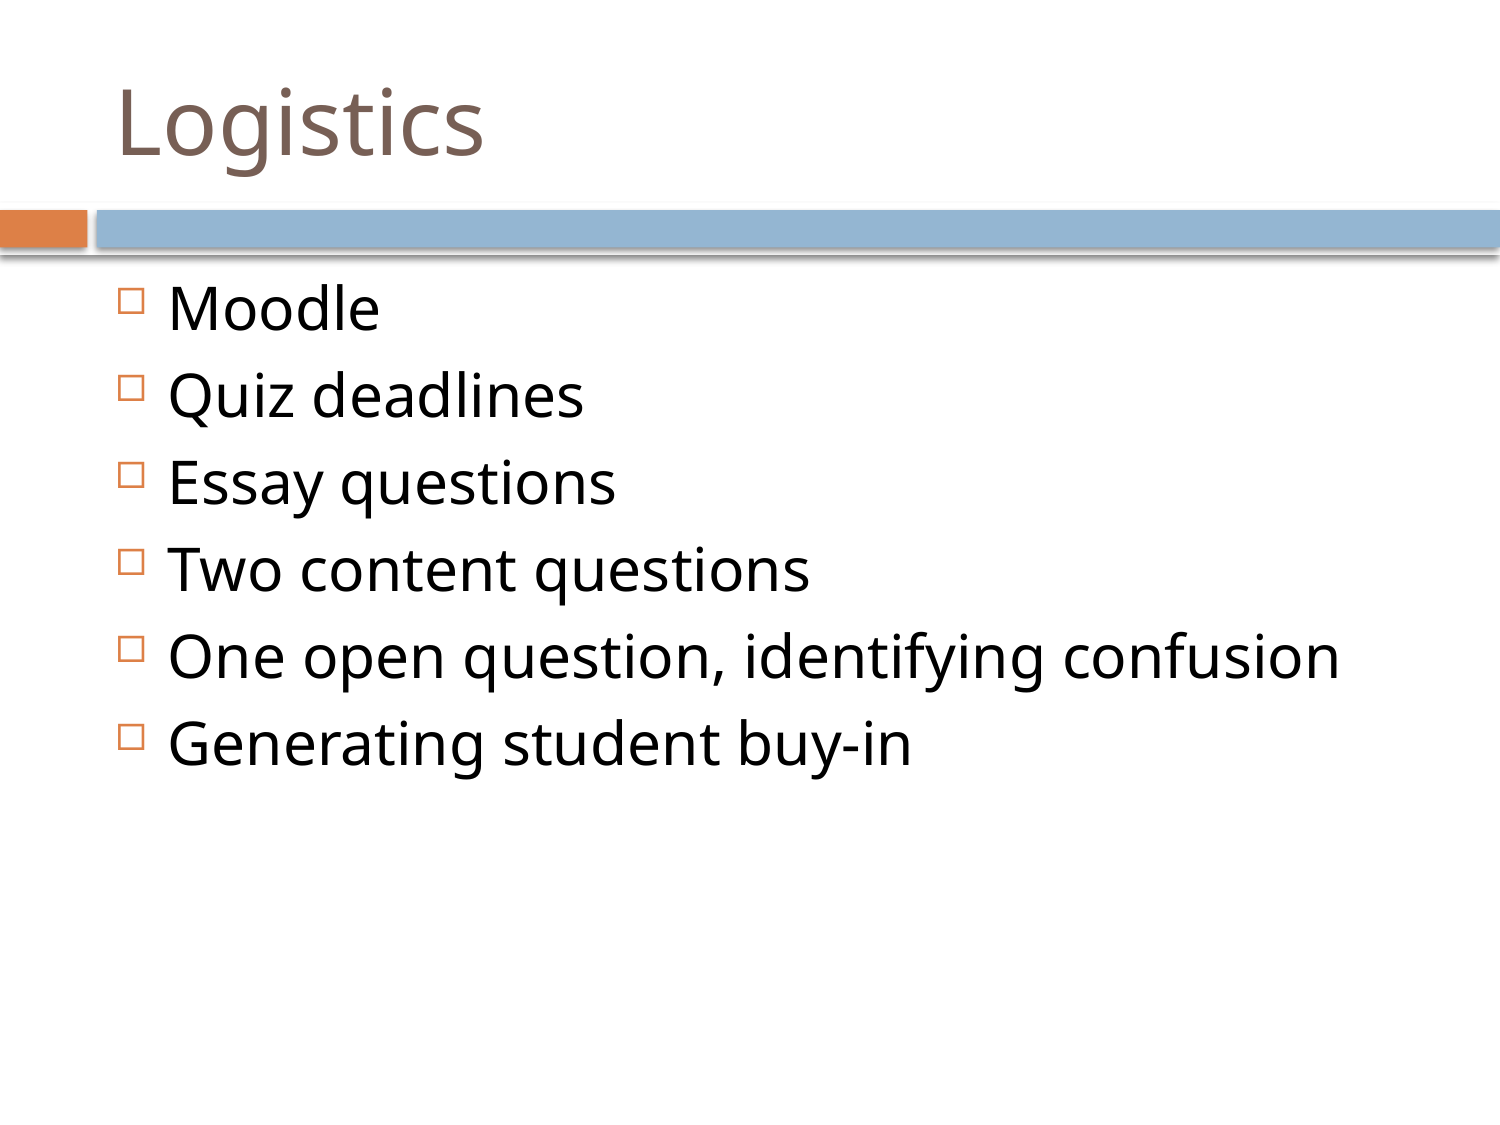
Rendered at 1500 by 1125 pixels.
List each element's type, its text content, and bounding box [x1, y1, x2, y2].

list Moodle Quiz deadlines Essay questions Two content questions One open question, identifying confusion Generating student buy-in [100, 262, 1438, 1005]
title Logistics [99, 37, 1438, 200]
